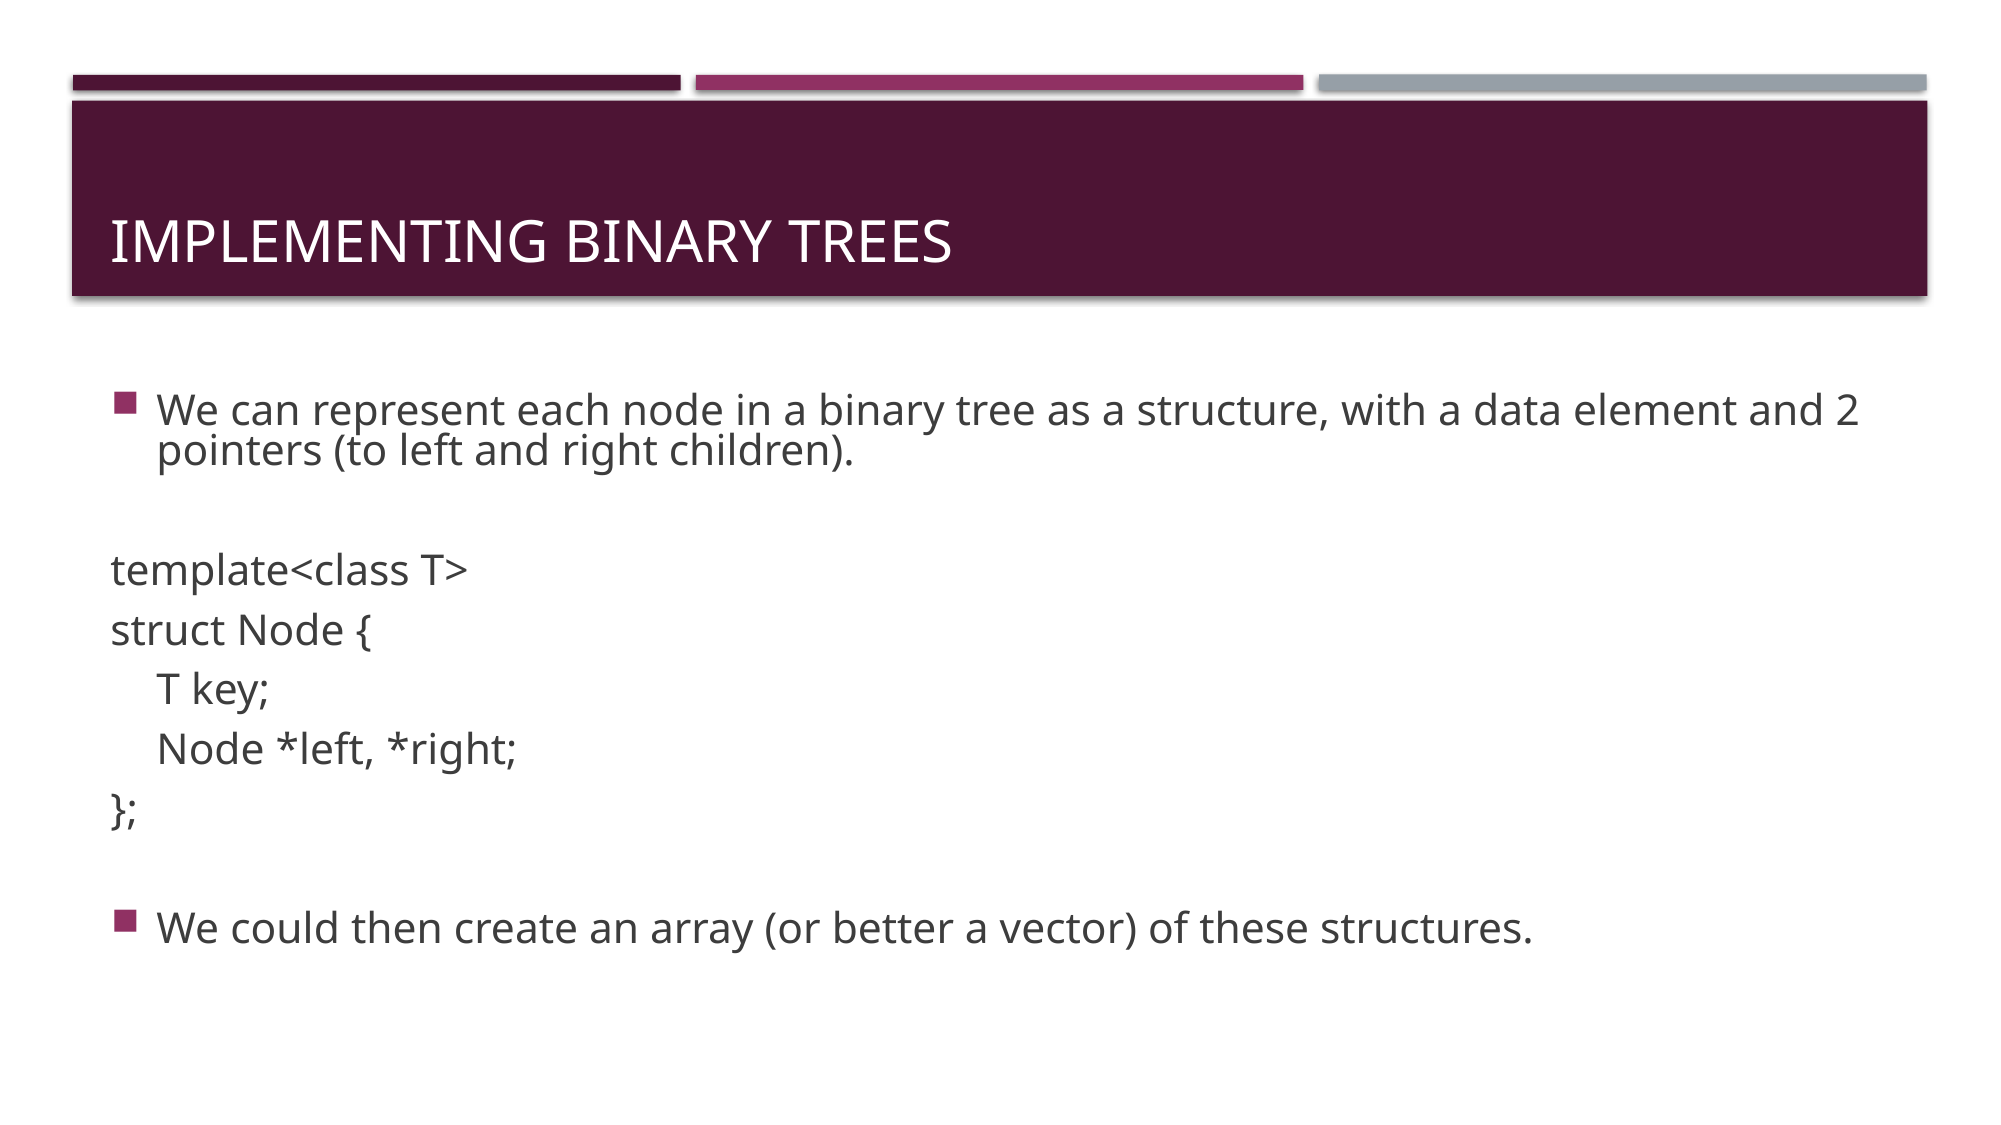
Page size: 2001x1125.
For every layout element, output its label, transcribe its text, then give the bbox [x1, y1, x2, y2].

list We can represent each node in a binary tree as a structure, with a data element and 2 pointers (to left and right children). template<class T> struct Node { T key; Node *left, *right; }; We could then create an array (or better a vector) of these structures. [95, 383, 1905, 962]
title Implementing Binary Trees [95, 115, 1905, 282]
